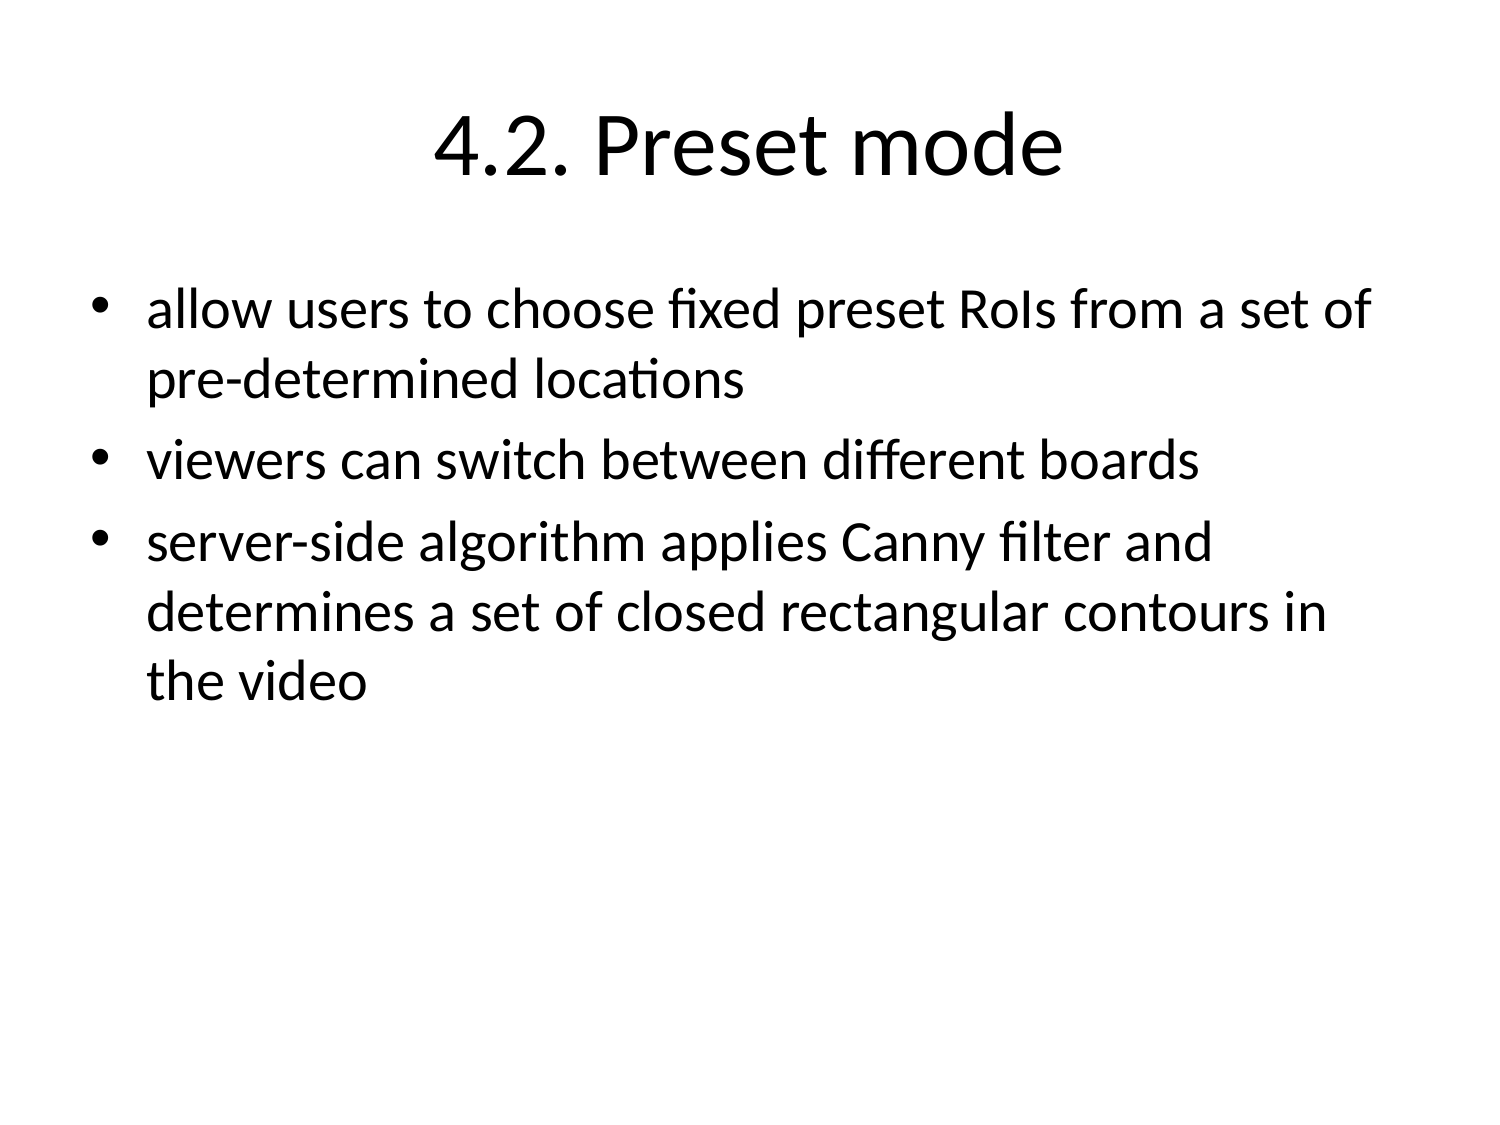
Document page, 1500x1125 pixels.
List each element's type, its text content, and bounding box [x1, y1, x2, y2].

list allow users to choose fixed preset RoIs from a set of pre-determined locations viewers can switch between different boards server-side algorithm applies Canny filter and determines a set of closed rectangular contours in the video [75, 262, 1425, 1005]
title 4.2. Preset mode [75, 45, 1425, 233]
